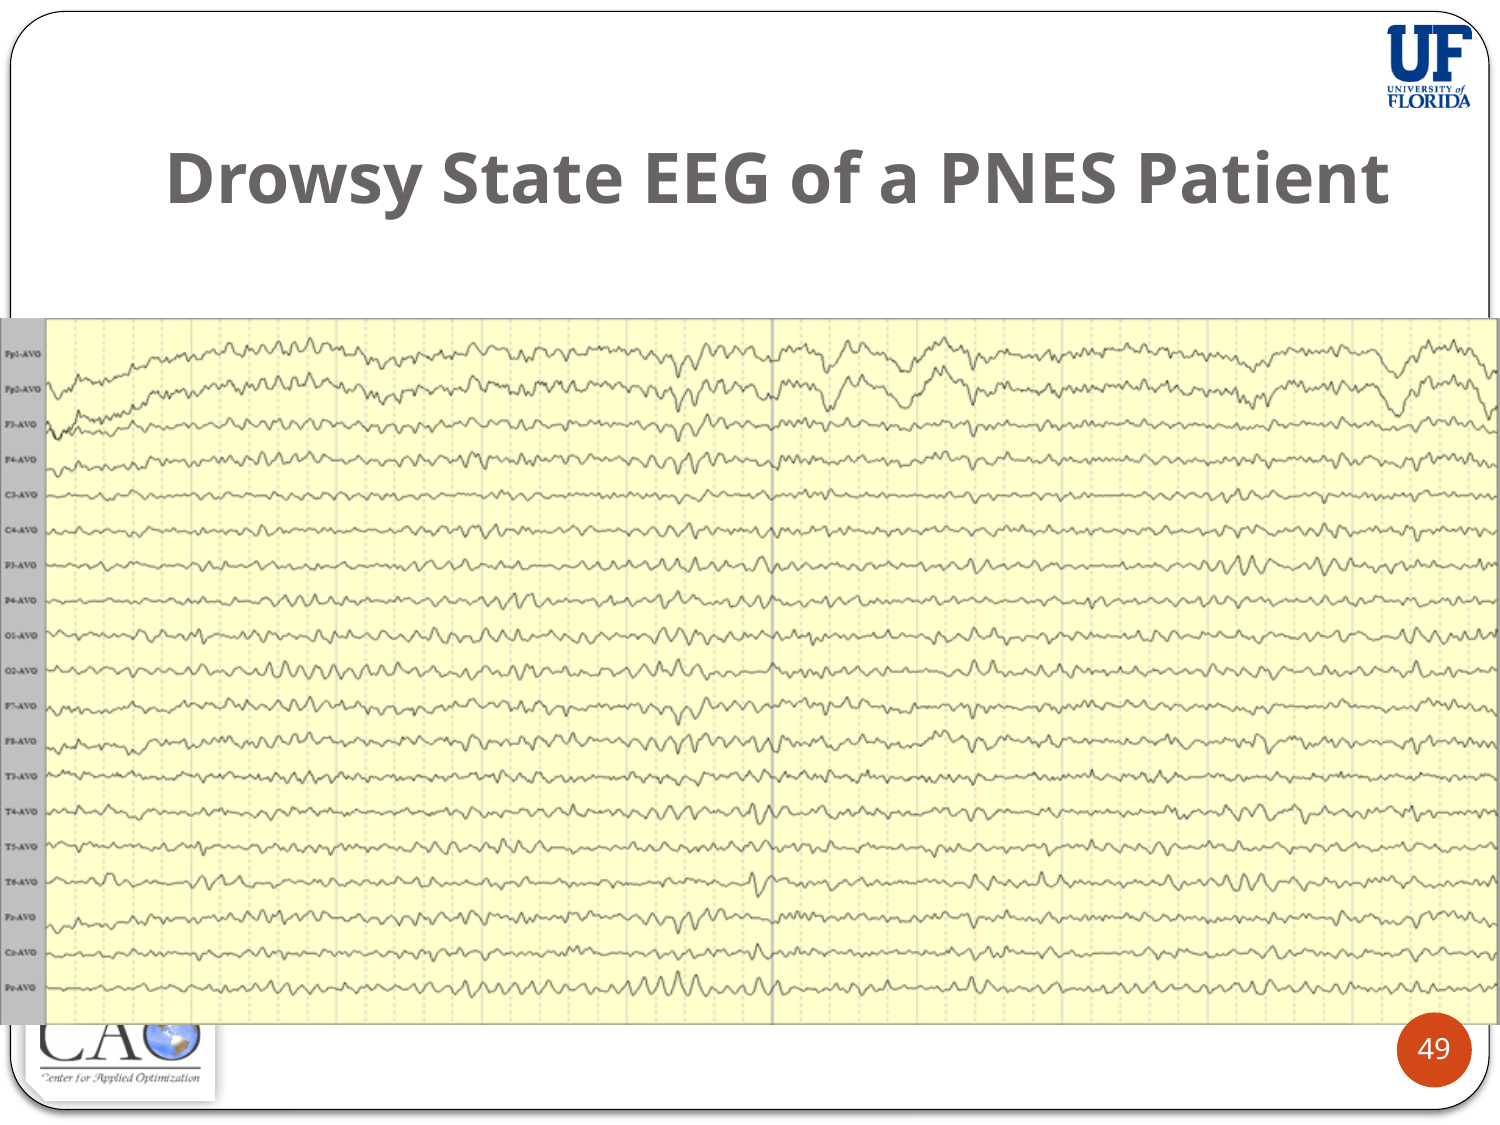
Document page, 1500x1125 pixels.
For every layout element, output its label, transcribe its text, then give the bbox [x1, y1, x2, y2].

picture [0, 318, 1500, 1086]
slide_number 49 [1396, 1035, 1472, 1088]
picture [1387, 24, 1472, 108]
title Drowsy State EEG of a PNES Patient [150, 45, 1425, 233]
